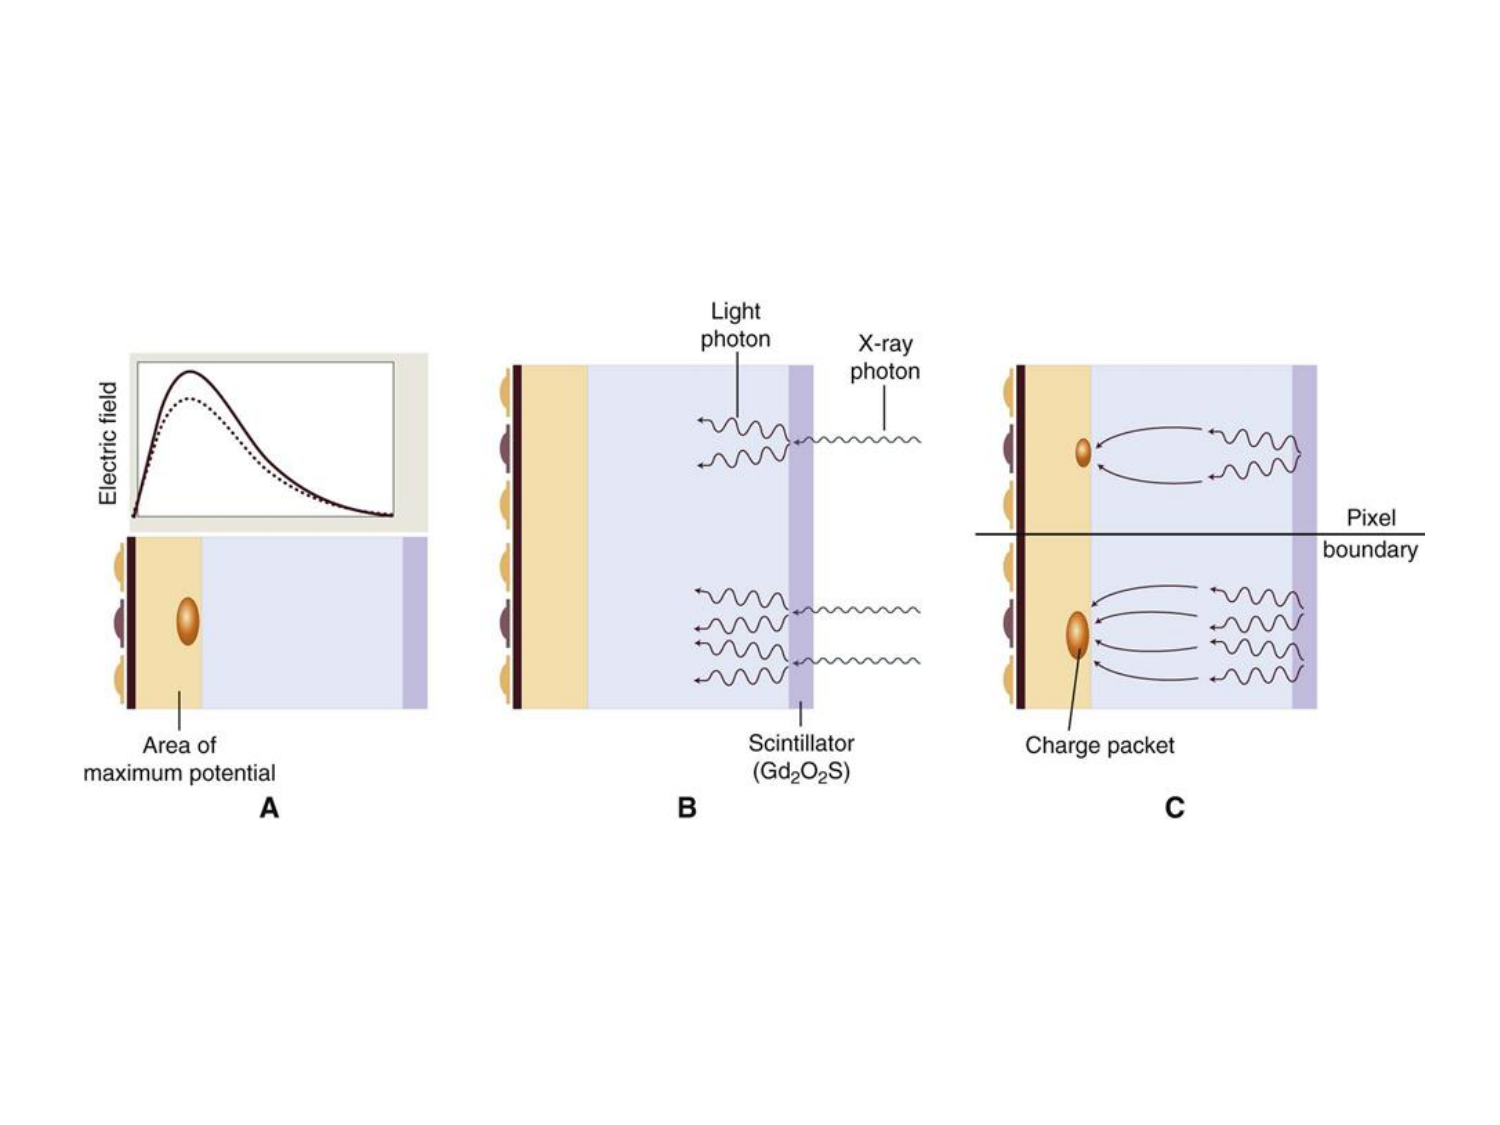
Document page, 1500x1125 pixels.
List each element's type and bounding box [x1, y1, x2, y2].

list [82, 299, 1426, 824]
